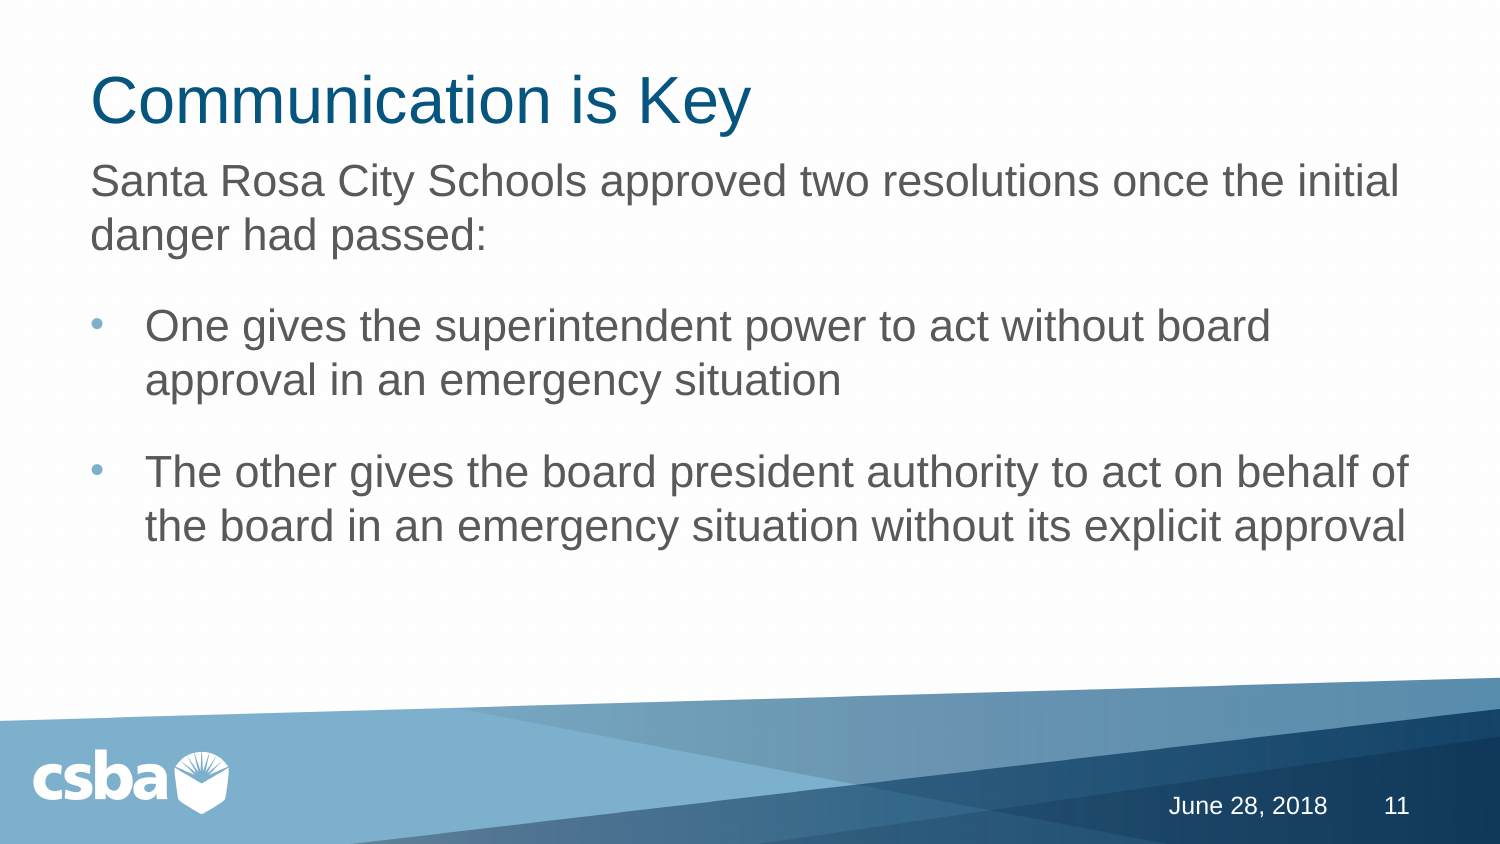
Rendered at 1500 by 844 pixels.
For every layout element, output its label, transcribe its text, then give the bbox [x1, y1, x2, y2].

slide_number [1088, 782, 1344, 827]
picture [0, 0, 1500, 844]
list Santa Rosa City Schools approved two resolutions once the initial danger had passed: One gives the superintendent power to act without board approval in an emergency situation The other gives the board president authority to act on behalf of the board in an emergency situation without its explicit approval [75, 143, 1425, 694]
slide_number 11 [1354, 782, 1425, 827]
title Communication is Key [75, 50, 1448, 144]
